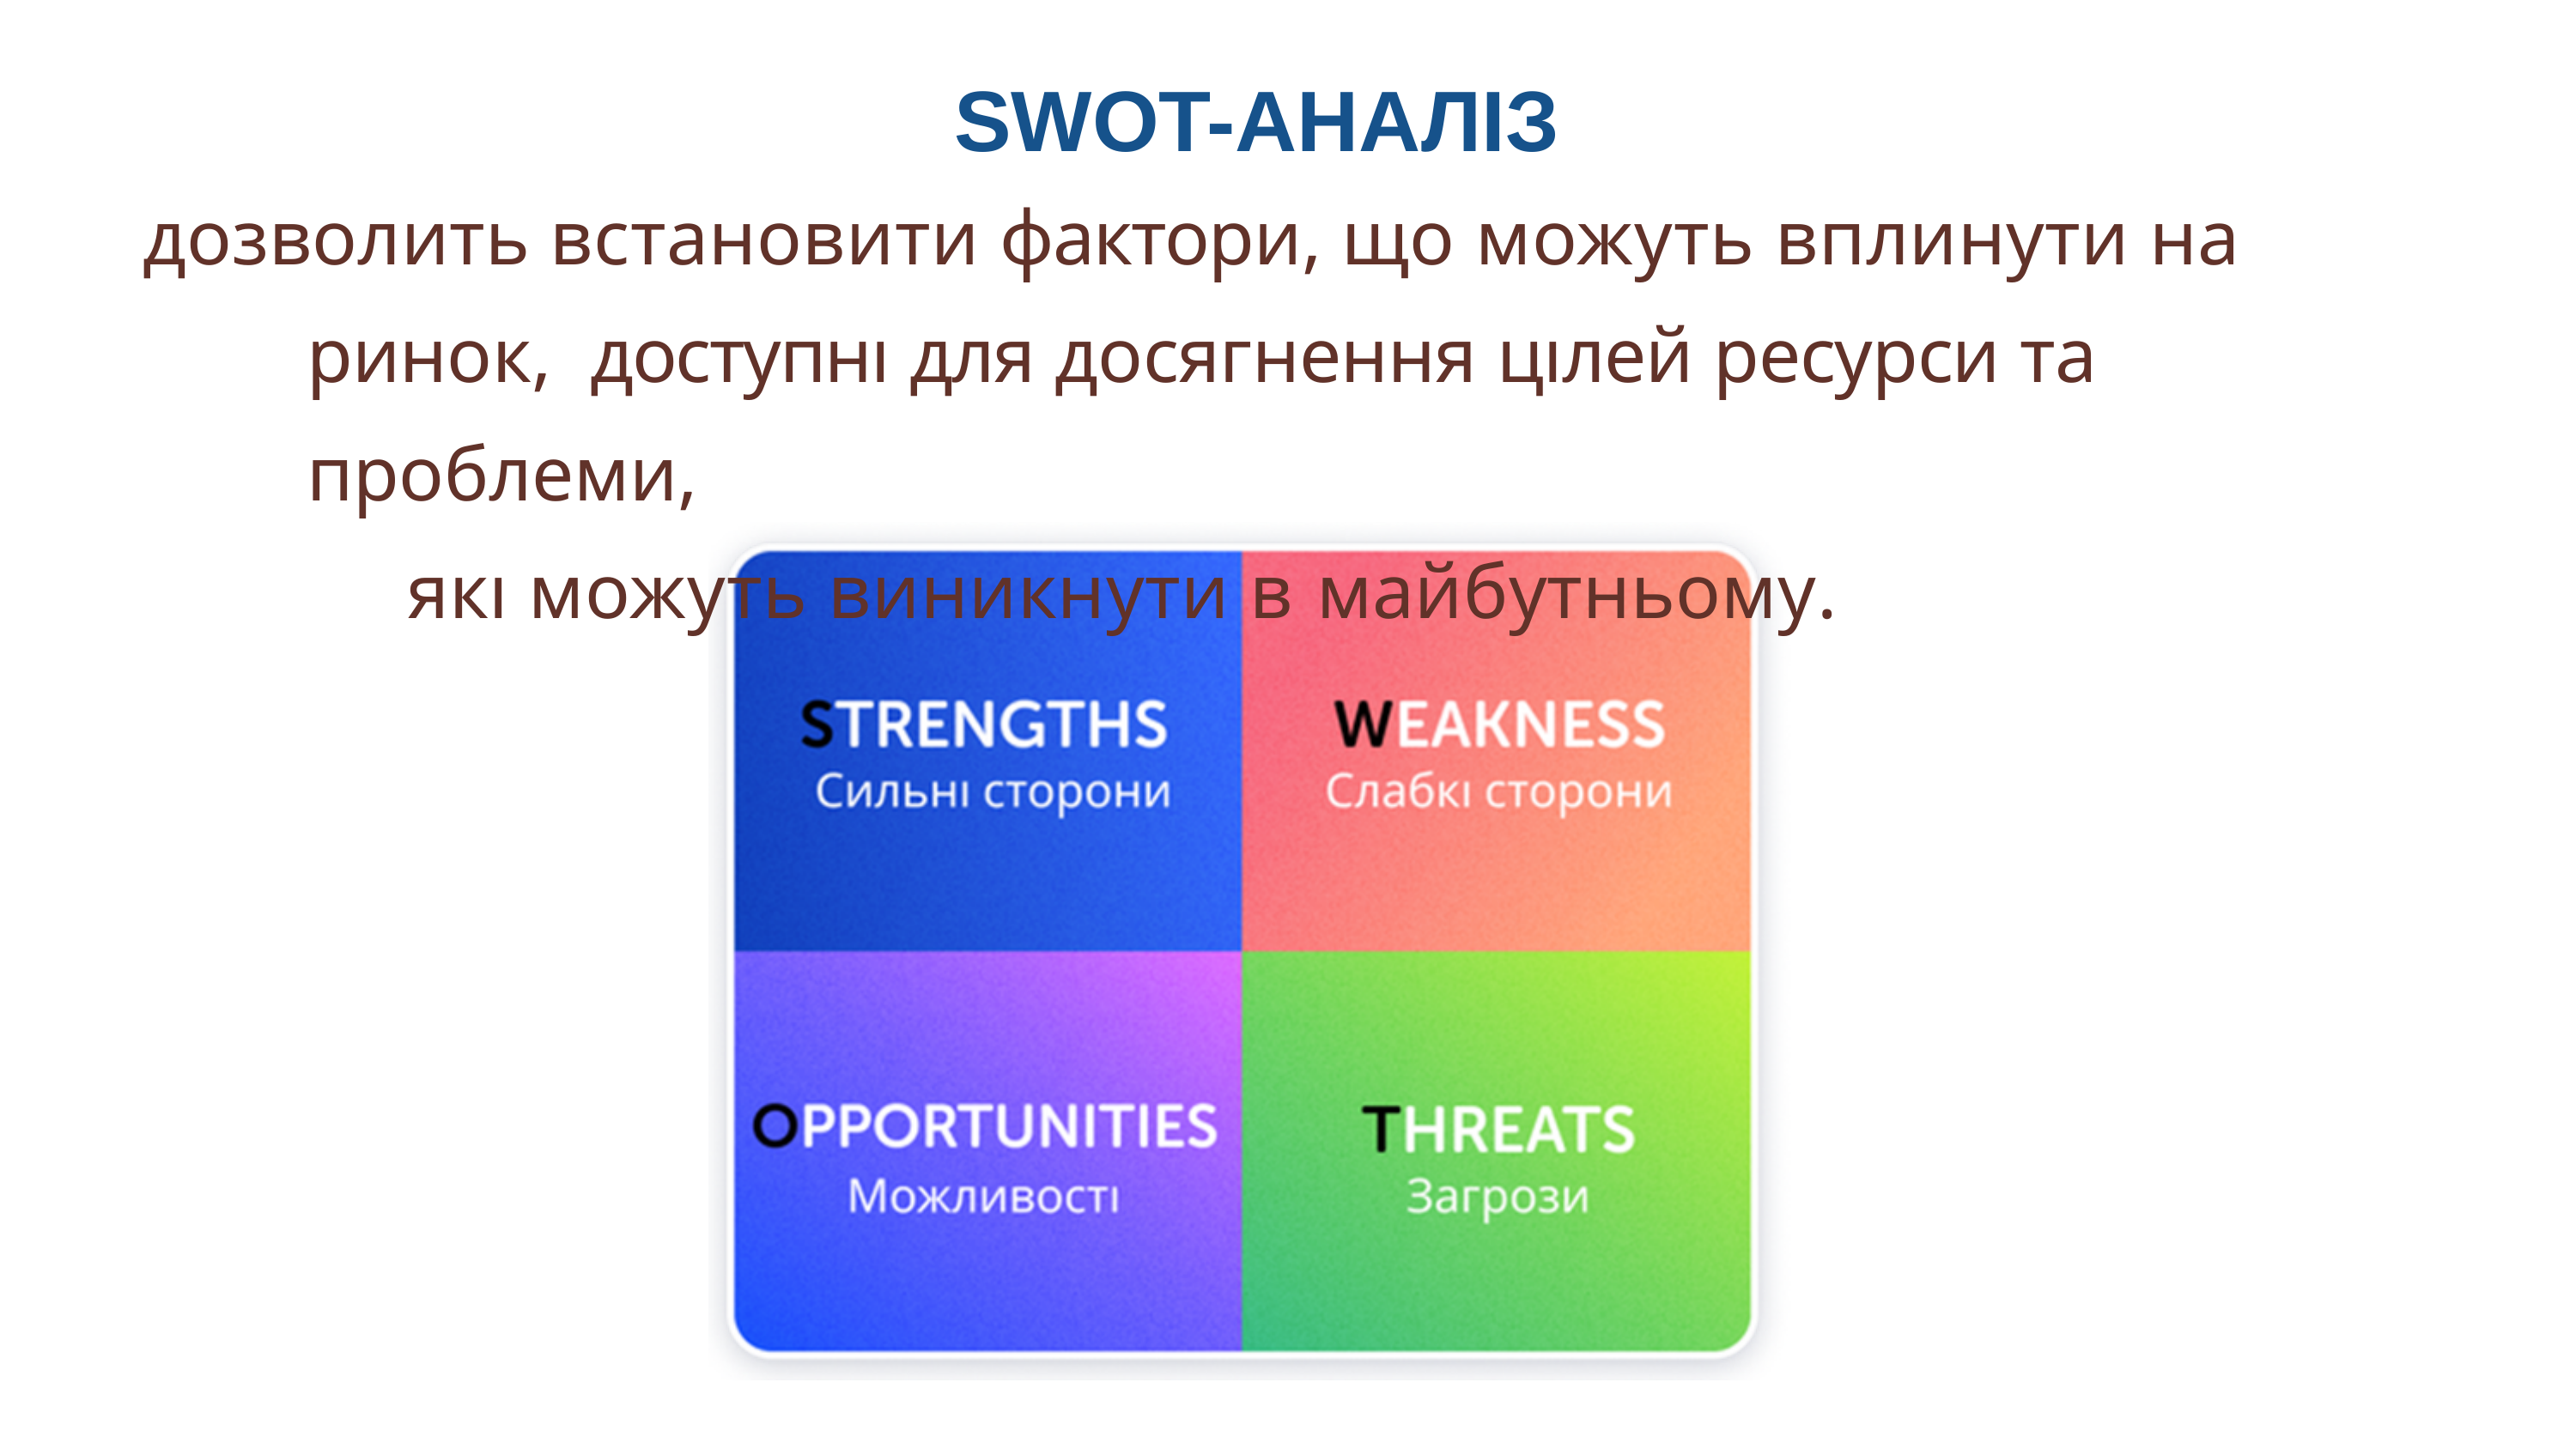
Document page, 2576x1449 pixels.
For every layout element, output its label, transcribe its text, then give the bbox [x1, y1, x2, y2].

picture [708, 522, 1792, 1380]
title SWOT-АНАЛІЗ [952, 64, 1567, 159]
text_box дозволить встановити фактори, що можуть вплинути на ринок, доступнı для досягнення цıлей ресурси та проблеми, якı можуть виникнути в майбутньому. [141, 159, 2465, 634]
